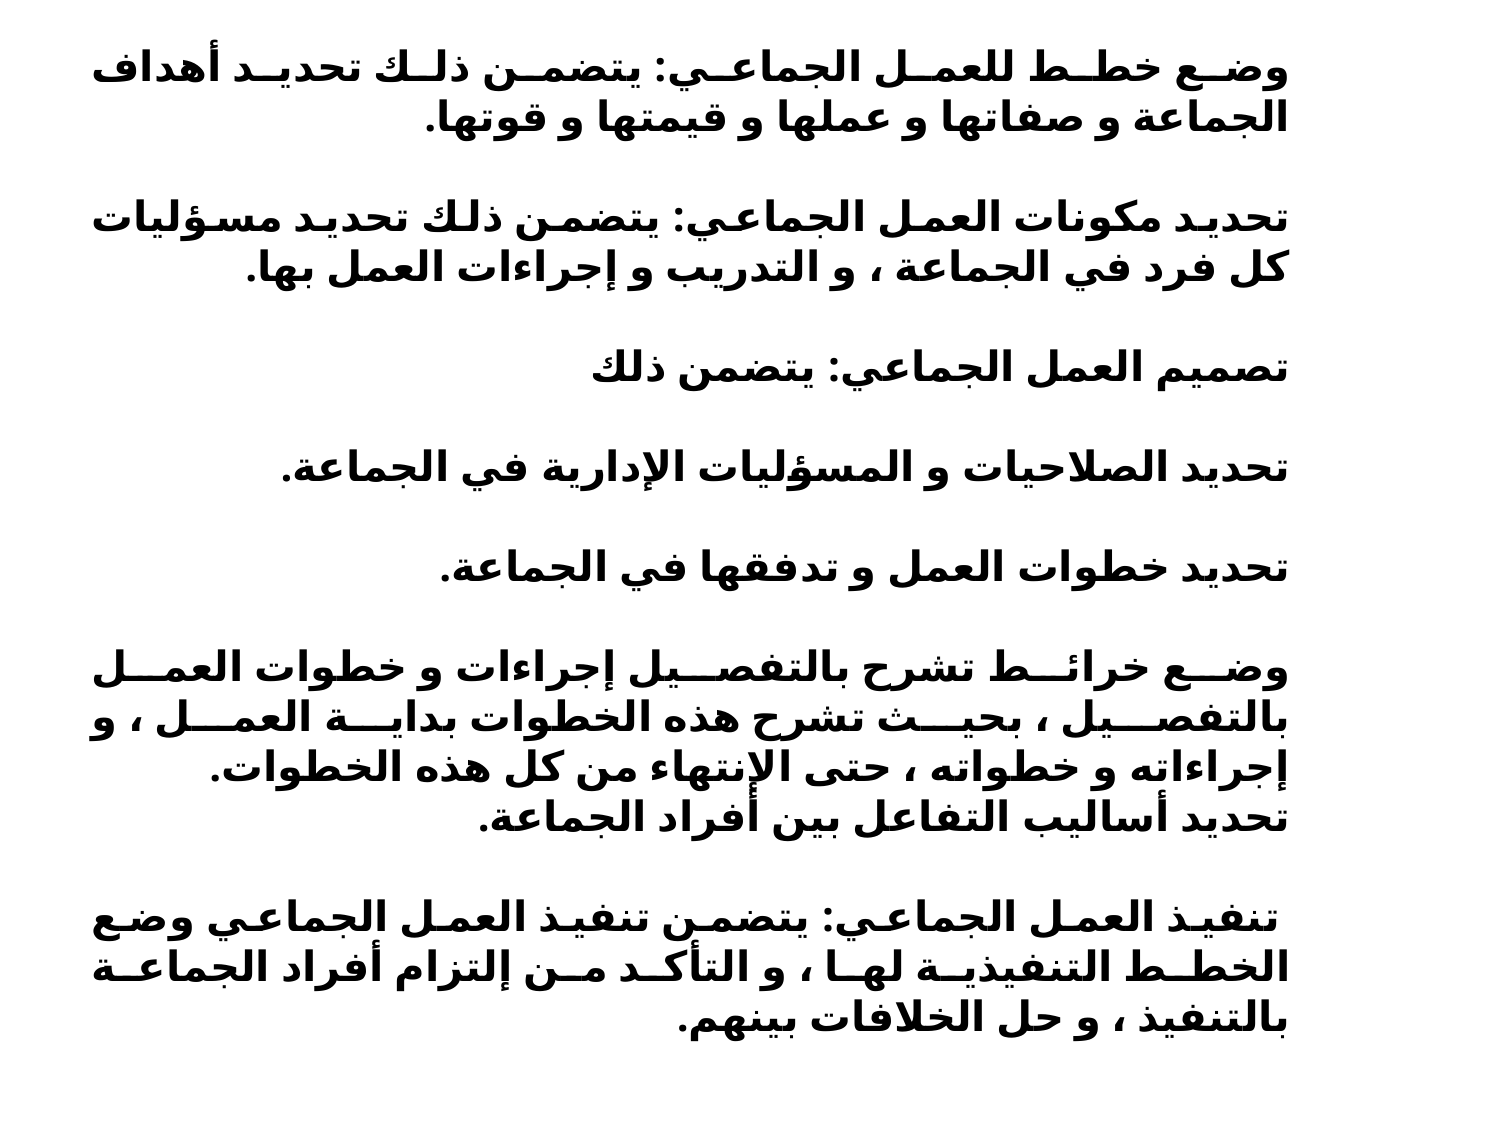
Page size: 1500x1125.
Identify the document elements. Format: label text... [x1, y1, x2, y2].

text_box وضع خطط للعمل الجماعي: يتضمن ذلك تحديد أهداف الجماعة و صفاتها و عملها و قيمتها و قوتها. تحديد مكونات العمل الجماعي: يتضمن ذلك تحديد مسؤليات كل فرد في الجماعة ، و التدريب و إجراءات العمل بها. تصميم العمل الجماعي: يتضمن ذلك تحديد الصلاحيات و المسؤليات الإدارية في الجماعة. تحديد خطوات العمل و تدفقها في الجماعة. وضع خرائط تشرح بالتفصيل إجراءات و خطوات العمل بالتفصيل ، بحيث تشرح هذه الخطوات بداية العمل ، و إجراءاته و خطواته ، حتى الإنتهاء من كل هذه الخطوات. تحديد أساليب التفاعل بين أفراد الجماعة. تنفيذ العمل الجماعي: يتضمن تنفيذ العمل الجماعي وضع الخطط التنفيذية لها ، و التأكد من إلتزام أفراد الجماعة بالتنفيذ ، و حل الخلافات بينهم. [76, 0, 1306, 1125]
